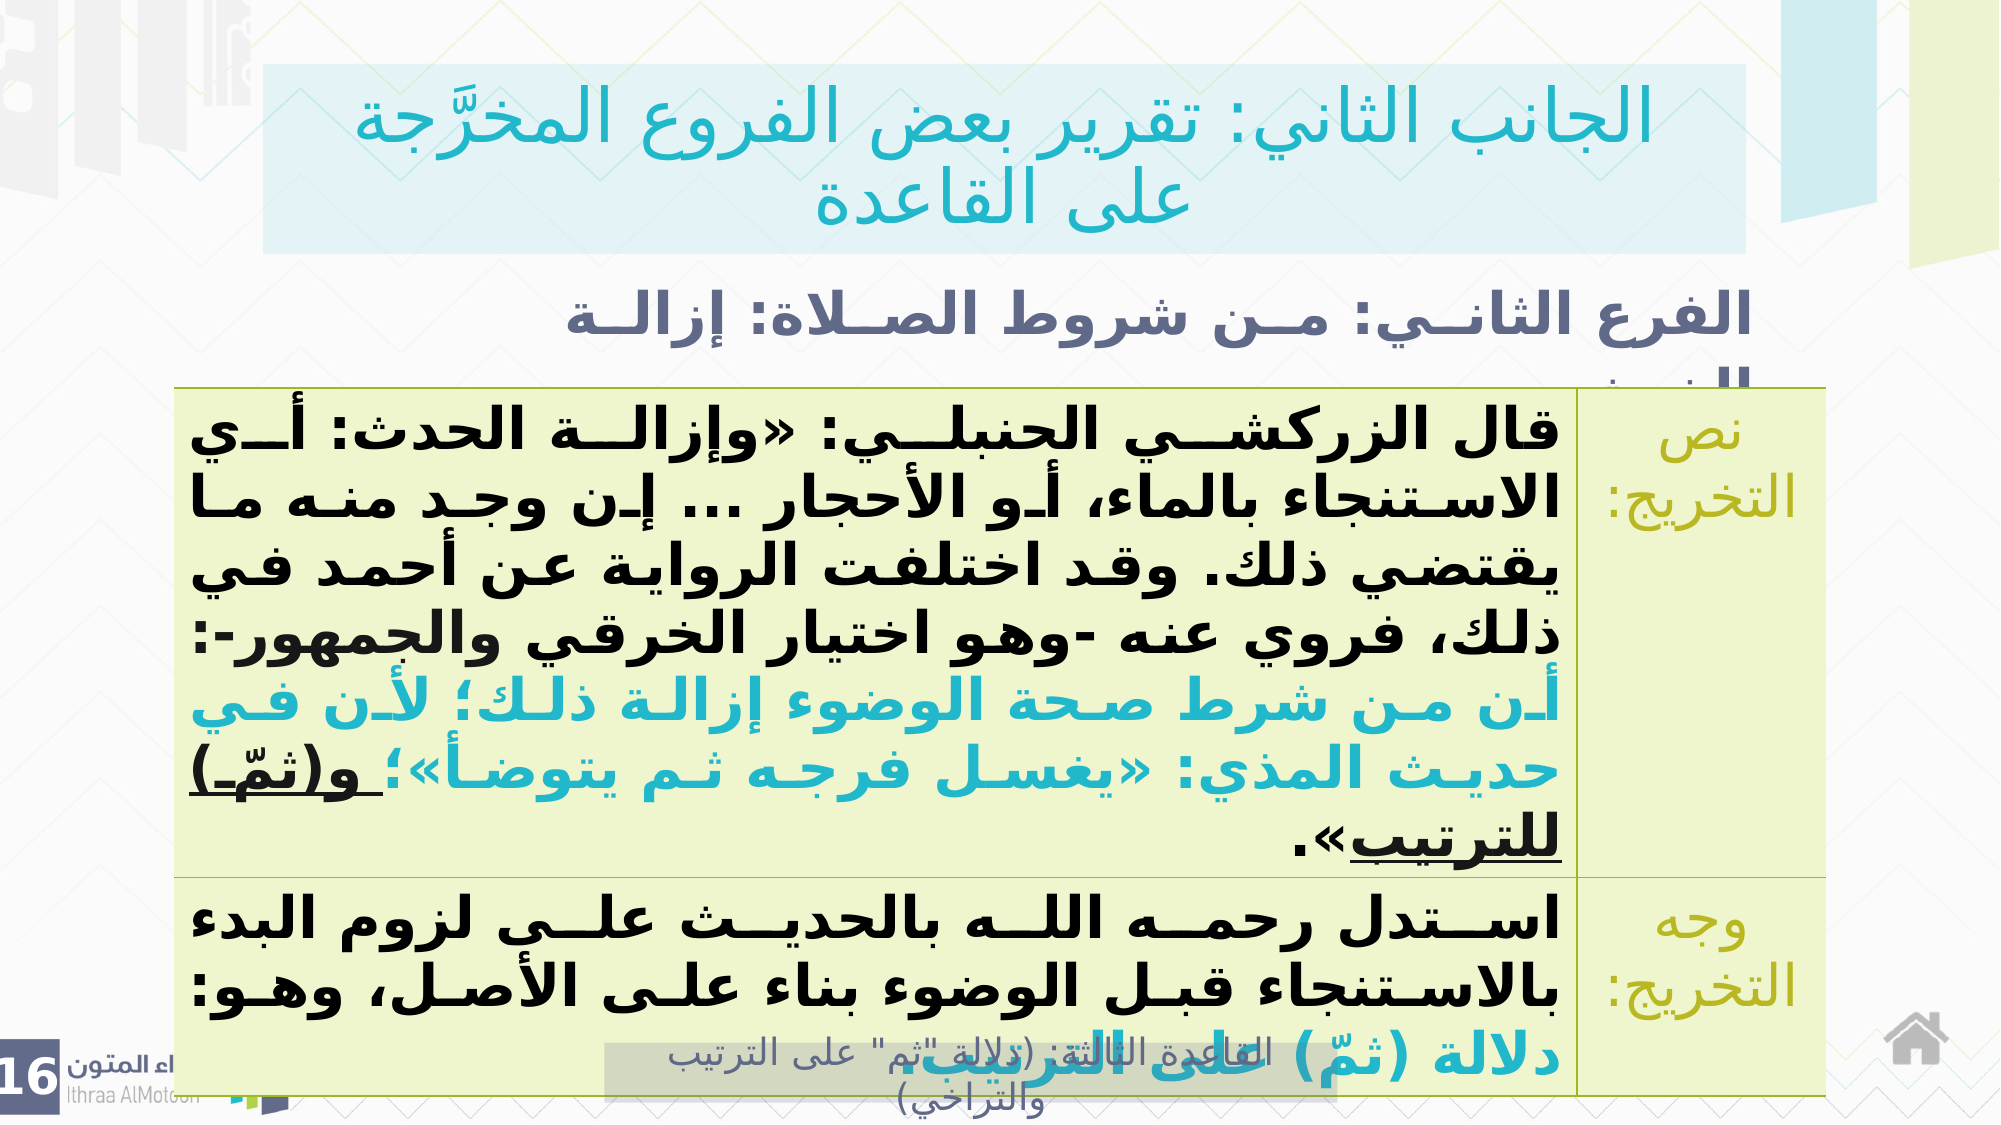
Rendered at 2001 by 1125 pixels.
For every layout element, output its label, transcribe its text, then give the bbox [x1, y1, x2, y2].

table_cell وجه التخريج: [1578, 878, 1826, 1095]
picture [0, 0, 2001, 1125]
title الجانب الثاني: تقرير بعض الفروع المخرَّجة على القاعدة [263, 63, 1747, 254]
table_header قال الزركشي الحنبلي: «وإزالة الحدث: أي الاستنجاء بالماء، أو الأحجار ... إن وجد منه ما يقتضي ذلك. وقد اختلفت الرواية عن أحمد في ذلك، فروي عنه -وهو اختيار الخرقي والجمهور-: أن من شرط صحة الوضوء إزالة ذلك؛ لأن في حديث المذي: «يغسل فرجه ثم يتوضأ»؛ و(ثمّ) للترتيب». [174, 389, 1576, 877]
text_box الفرع الثاني: من شروط الصلاة: إزالة الخبث. [549, 261, 1770, 381]
table_cell استدل رحمه الله بالحديث على لزوم البدء بالاستنجاء قبل الوضوء بناء على الأصل، وهو: دلالة (ثمّ) على الترتيب. [174, 878, 1576, 1095]
text_box القاعدة الثالثة: (دلالة "ثم" على الترتيب والتراخي) [604, 1042, 1338, 1103]
table_header نص التخريج: [1578, 389, 1826, 877]
picture [0, 1064, 5, 1087]
